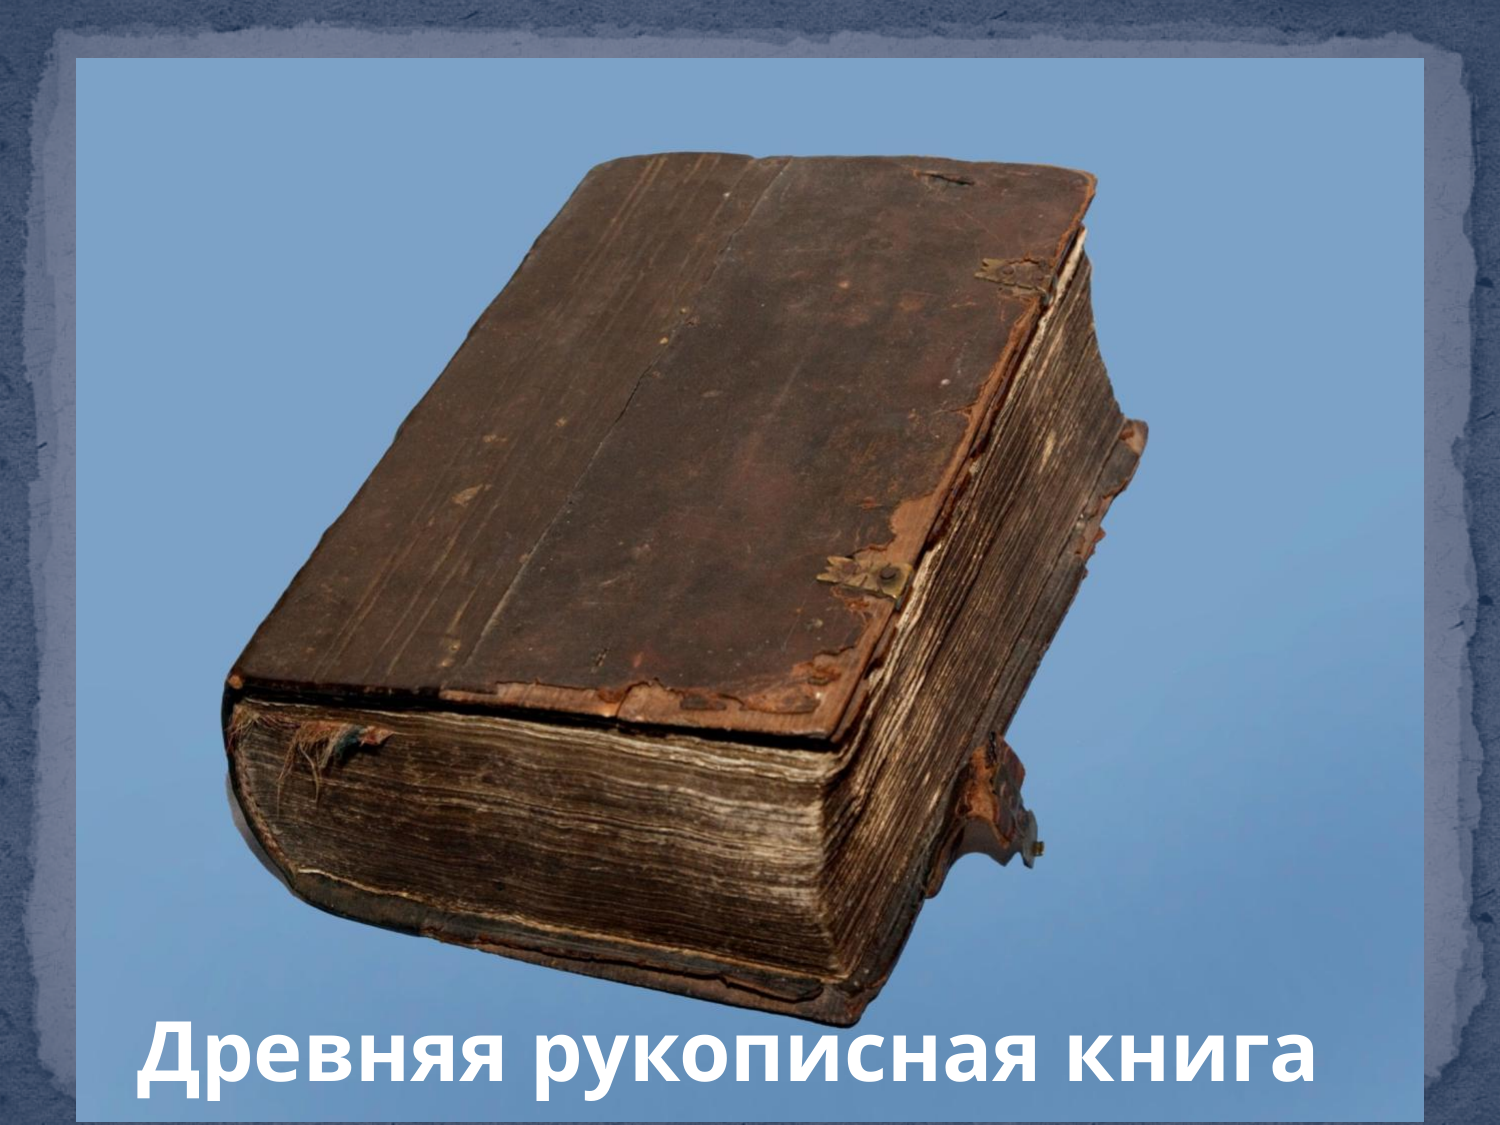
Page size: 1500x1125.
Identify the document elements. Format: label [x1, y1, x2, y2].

list [76, 57, 1424, 1122]
